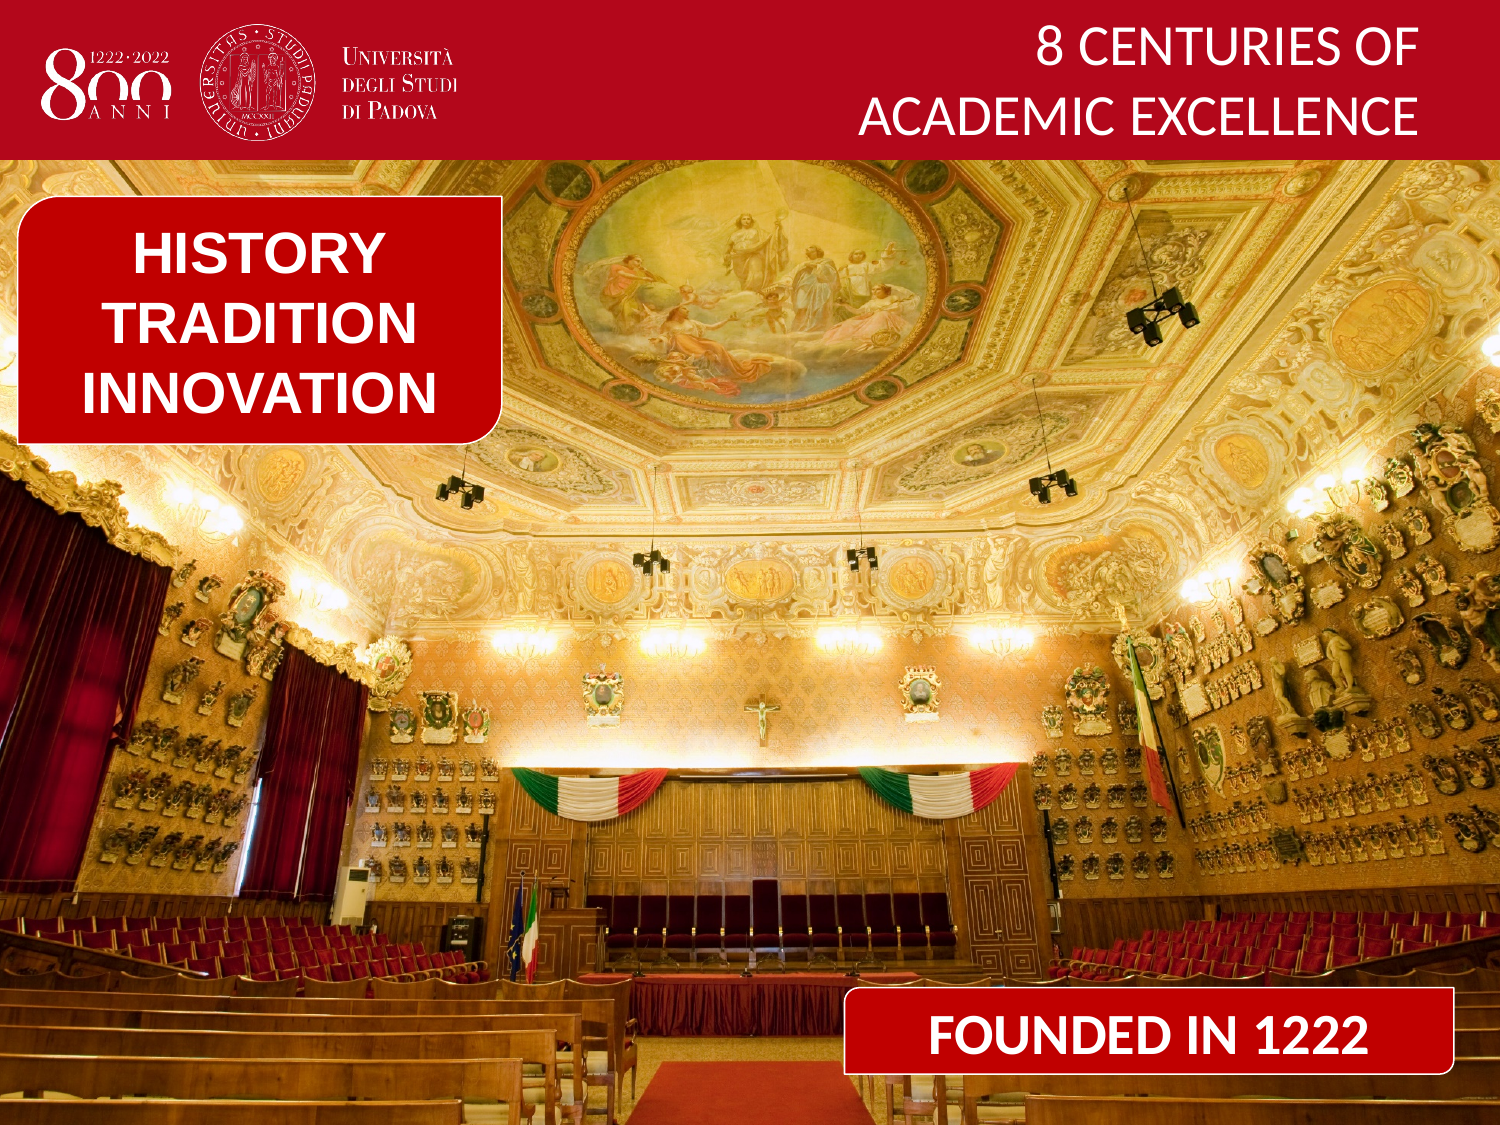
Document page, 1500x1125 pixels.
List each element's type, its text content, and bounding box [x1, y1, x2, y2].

text_box 8 CENTURIES OF ACADEMIC EXCELLENCE [477, 0, 1435, 155]
picture [0, 160, 1500, 1125]
